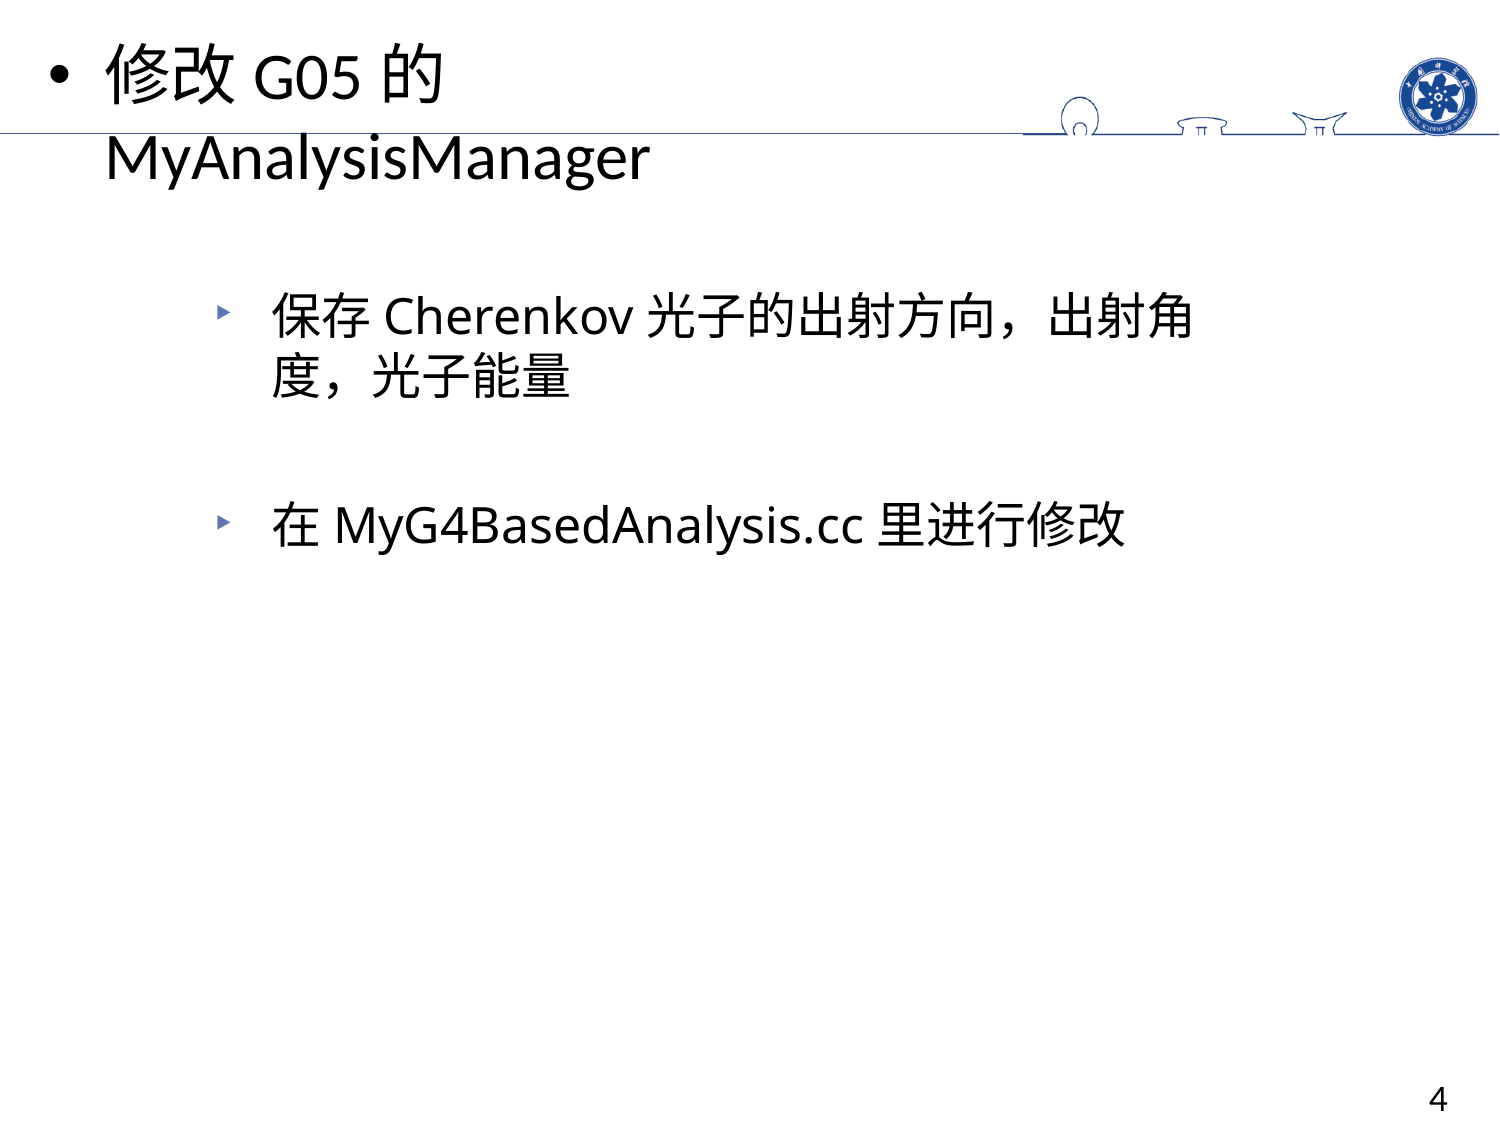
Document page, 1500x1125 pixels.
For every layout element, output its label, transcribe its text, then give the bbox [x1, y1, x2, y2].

list 保存Cherenkov光子的出射方向，出射角度，光子能量 在MyG4BasedAnalysis.cc里进行修改 [200, 277, 1300, 943]
slide_number 4 [1414, 1066, 1500, 1125]
list 修改G05的MyAnalysisManager [33, 25, 980, 122]
picture [1023, 54, 1500, 141]
